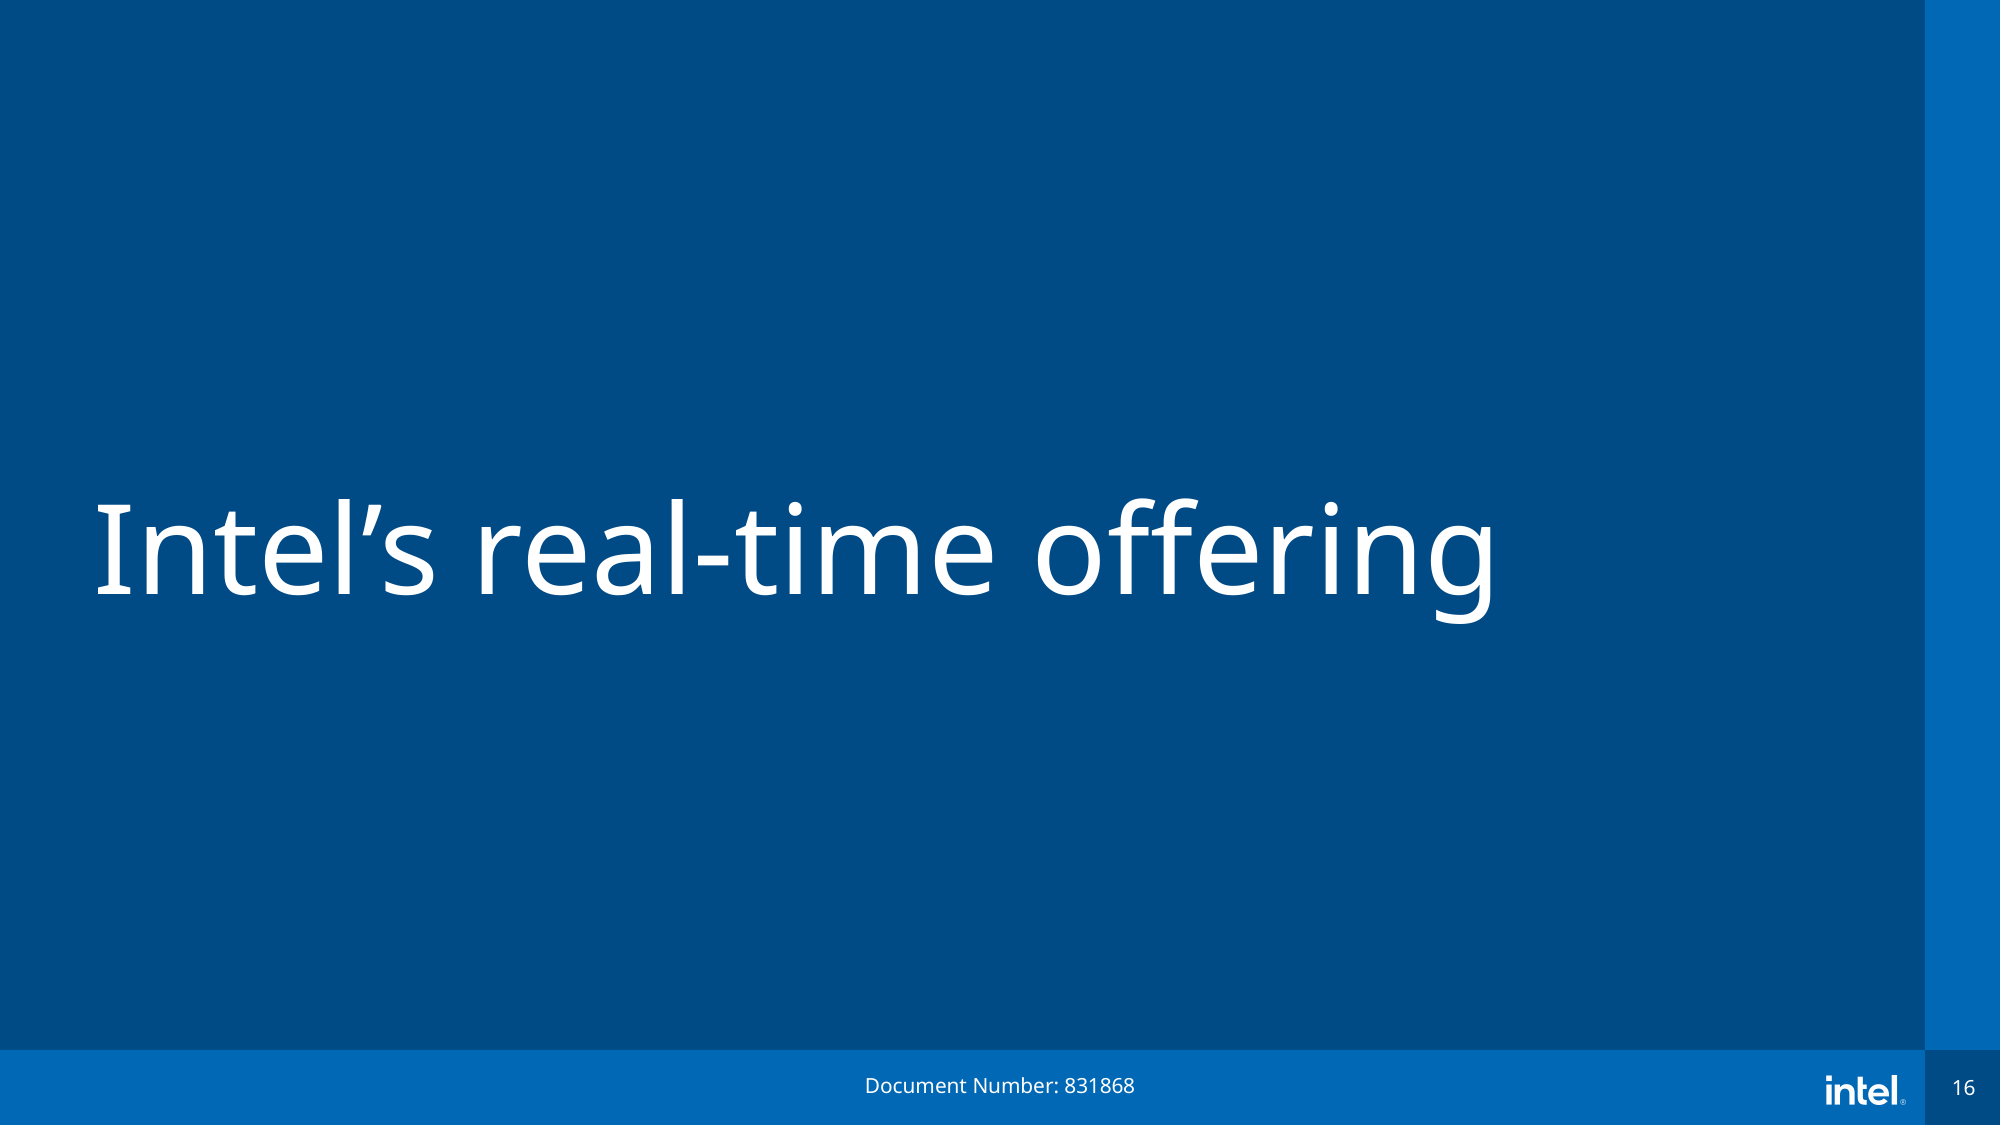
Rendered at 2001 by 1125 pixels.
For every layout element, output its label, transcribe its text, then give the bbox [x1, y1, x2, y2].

title Intel’s real-time offering [93, 350, 1901, 623]
